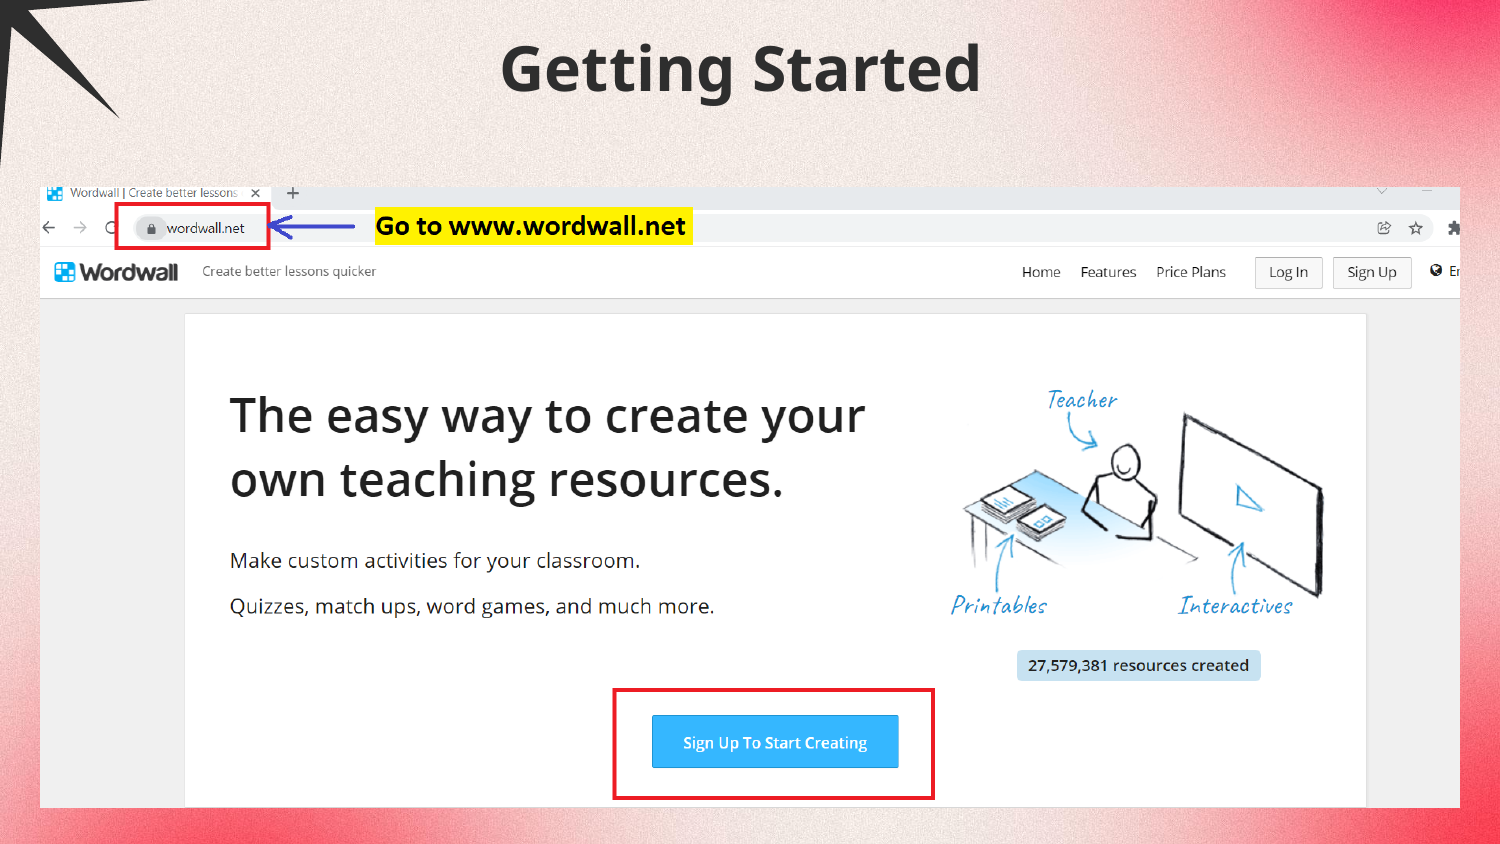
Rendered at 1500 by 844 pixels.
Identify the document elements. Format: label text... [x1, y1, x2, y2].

title Getting Started [108, 13, 1375, 108]
picture [0, 0, 1500, 844]
